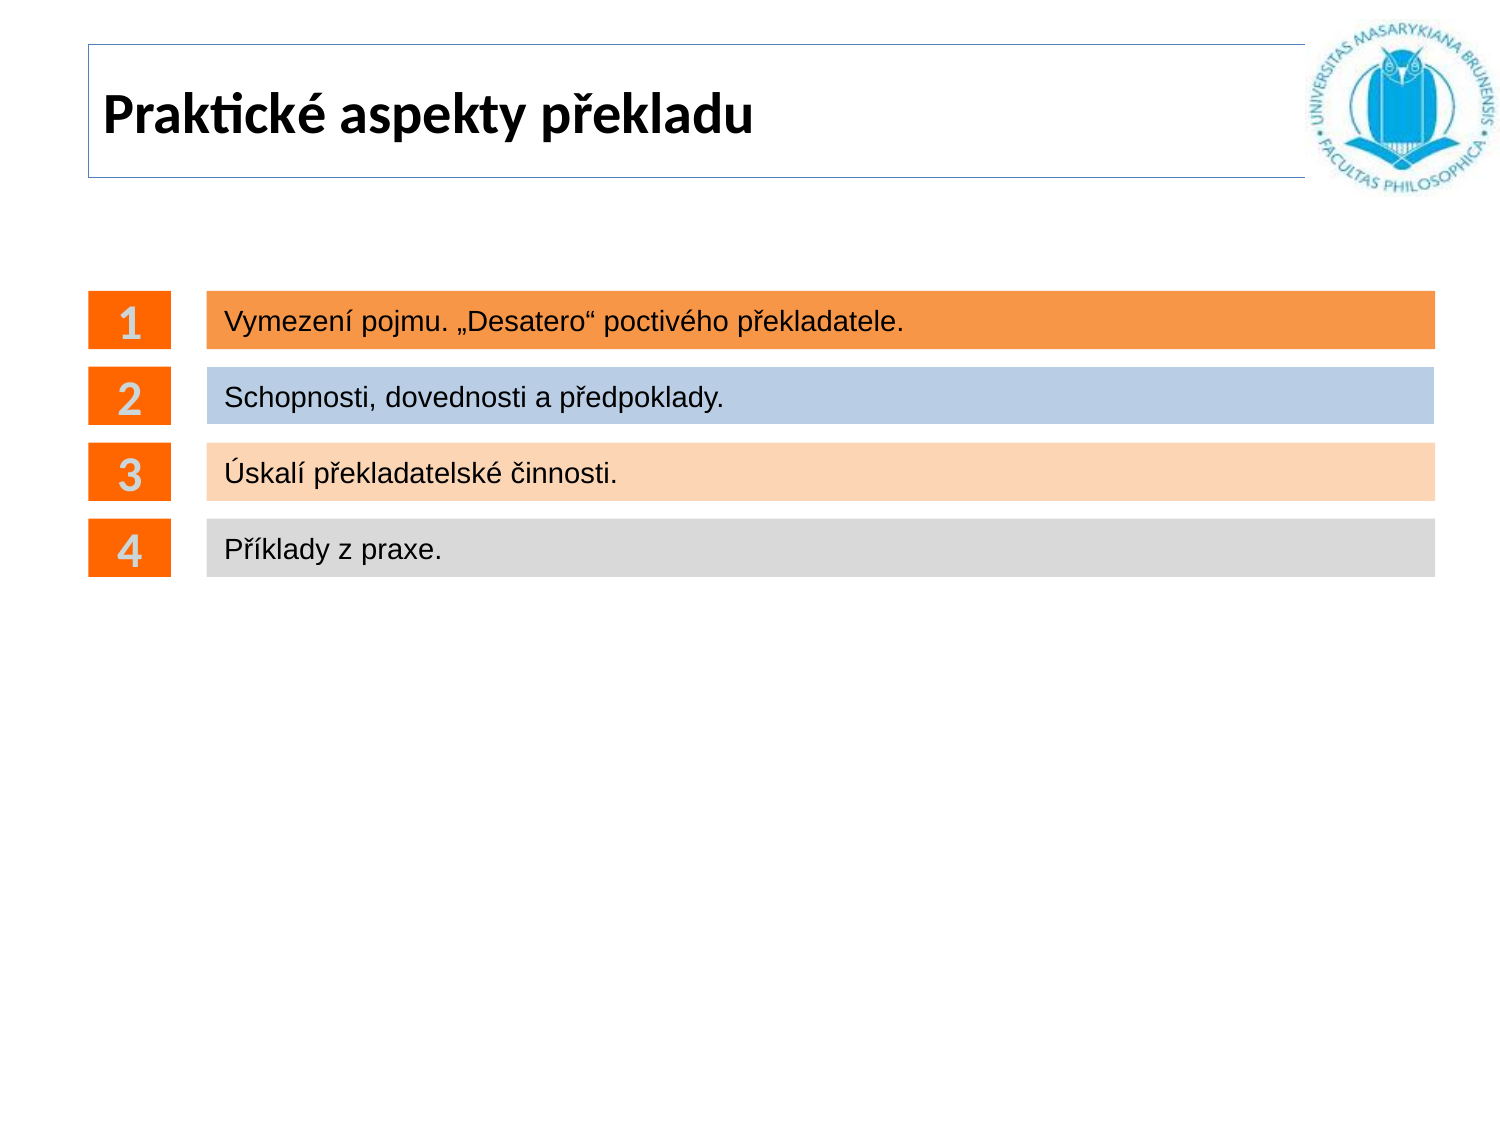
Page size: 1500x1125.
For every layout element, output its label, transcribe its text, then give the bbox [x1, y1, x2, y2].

text_box Vymezení pojmu. „Desatero“ poctivého překladatele. [206, 290, 1436, 350]
text_box 4 [88, 518, 171, 577]
text_box Schopnosti, dovednosti a předpoklady. [206, 366, 1436, 425]
text_box Úskalí překladatelské činnosti. [206, 442, 1436, 501]
text_box Příklady z praxe. [206, 518, 1436, 577]
text_box 1 [88, 290, 171, 350]
text_box Praktické aspekty překladu [88, 44, 1299, 178]
text_box 2 [88, 366, 171, 425]
picture [1304, 18, 1500, 197]
text_box 3 [88, 442, 171, 501]
